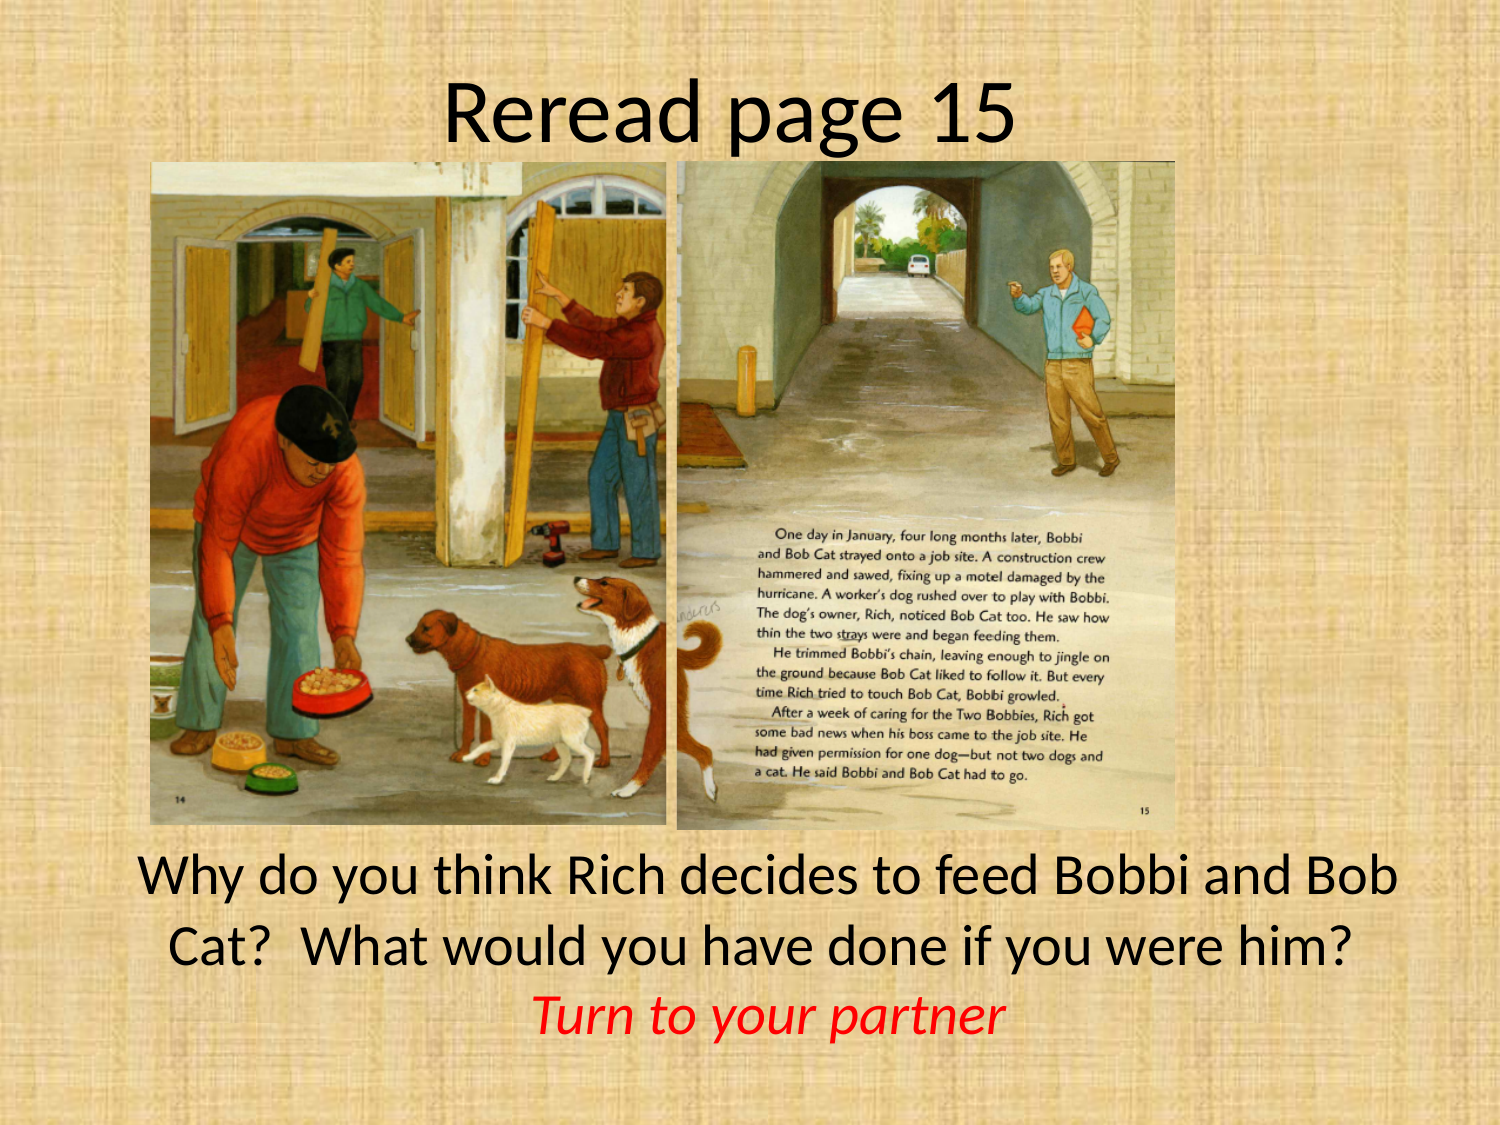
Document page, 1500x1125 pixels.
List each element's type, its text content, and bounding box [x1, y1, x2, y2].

picture [0, 0, 1500, 1125]
title Reread page 15 [225, 12, 1238, 200]
text_box Why do you think Rich decides to feed Bobbi and Bob Cat? What would you have done if you were him? Turn to your partner [99, 847, 1438, 1036]
